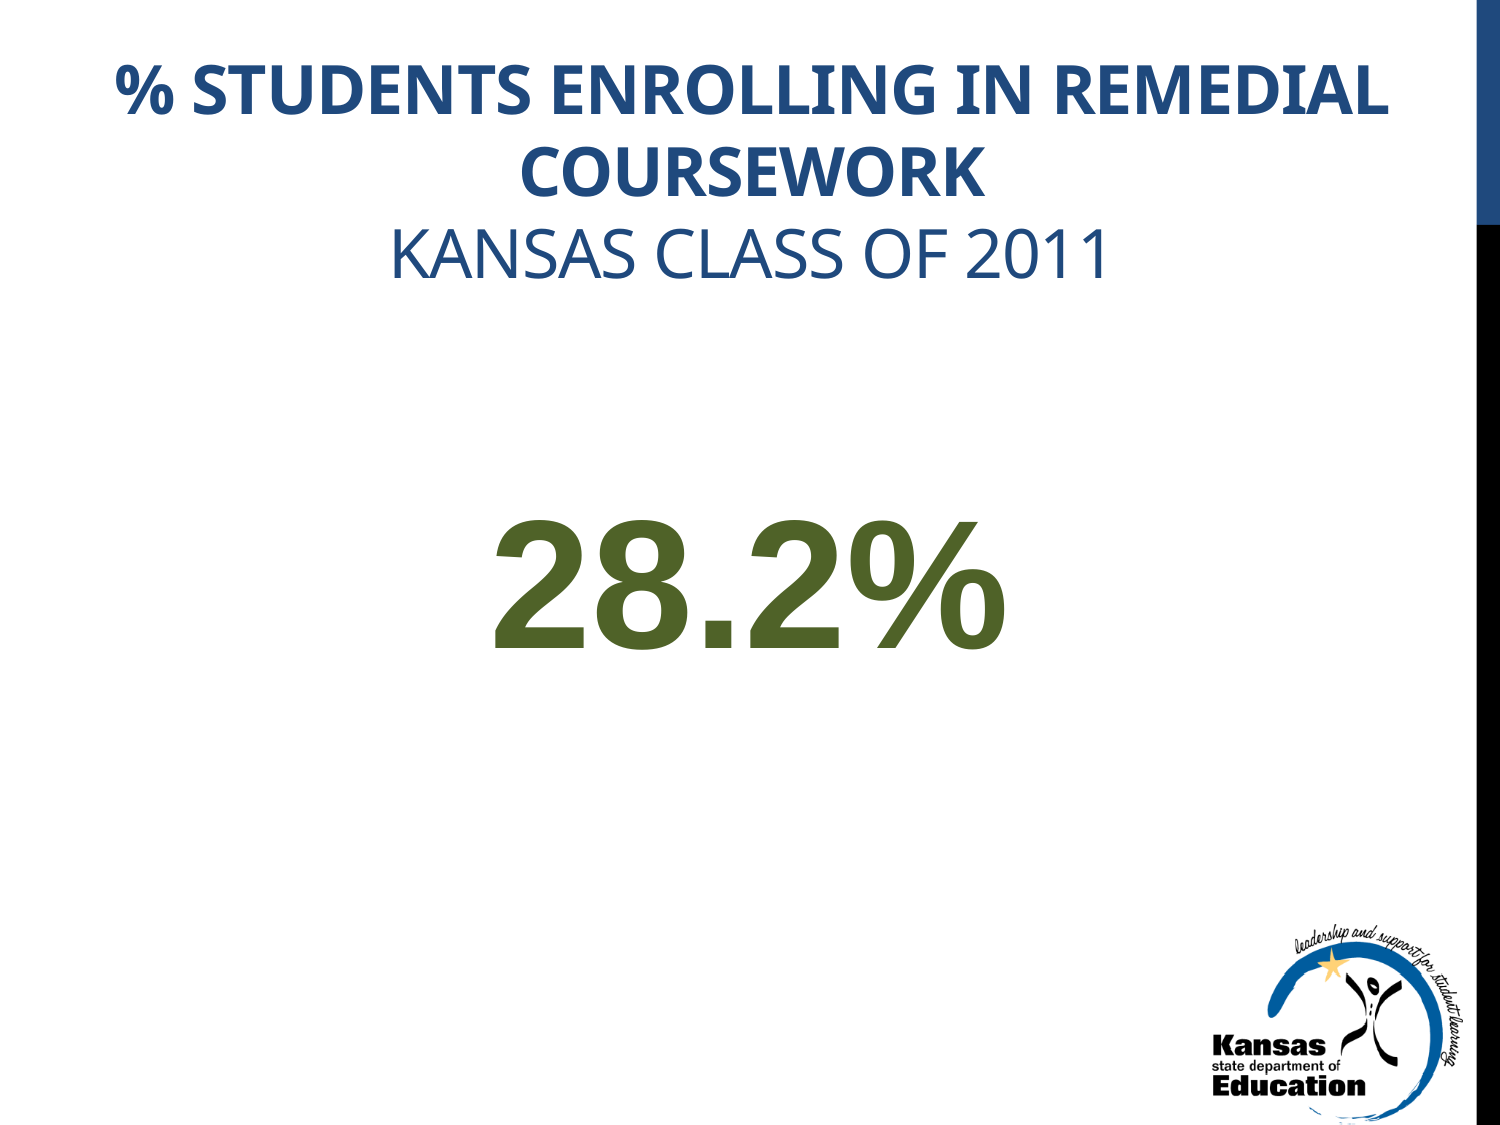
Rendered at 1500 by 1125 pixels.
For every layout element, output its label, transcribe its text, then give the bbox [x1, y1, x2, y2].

list 28.2% [125, 287, 1375, 1005]
title % Students enrolling in Remedial Coursework Kansas Class of 2011 [2, 37, 1500, 300]
picture [1211, 924, 1463, 1125]
